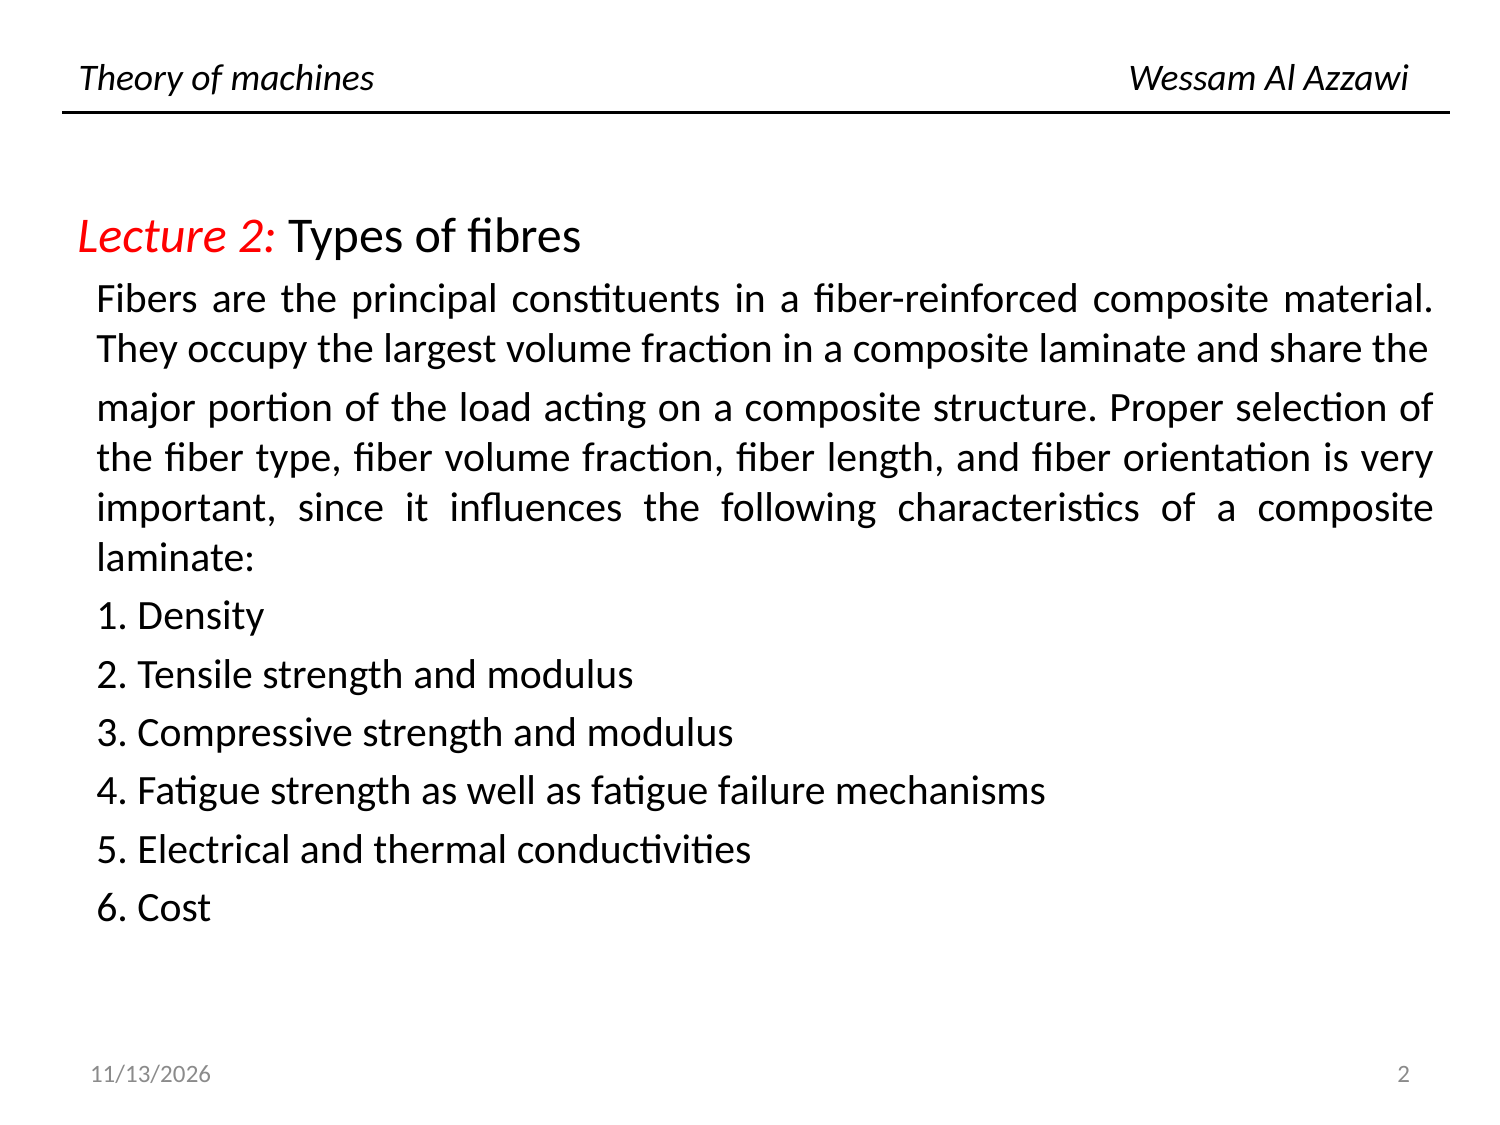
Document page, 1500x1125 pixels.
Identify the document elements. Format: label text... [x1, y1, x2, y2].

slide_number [75, 1042, 425, 1103]
subtitle Lecture 2: Types of fibres Fibers are the principal constituents in a fiber-reinforced composite material. They occupy the largest volume fraction in a composite laminate and share the major portion of the load acting on a composite structure. Proper selection of the fiber type, fiber volume fraction, fiber length, and fiber orientation is very important, since it influences the following characteristics of a composite laminate: 1. Density 2. Tensile strength and modulus 3. Compressive strength and modulus 4. Fatigue strength as well as fatigue failure mechanisms 5. Electrical and thermal conductivities 6. Cost [62, 125, 1450, 1038]
slide_number 2 [1074, 1042, 1425, 1103]
title Theory of machines Wessam Al Azzawi [24, 24, 1463, 125]
